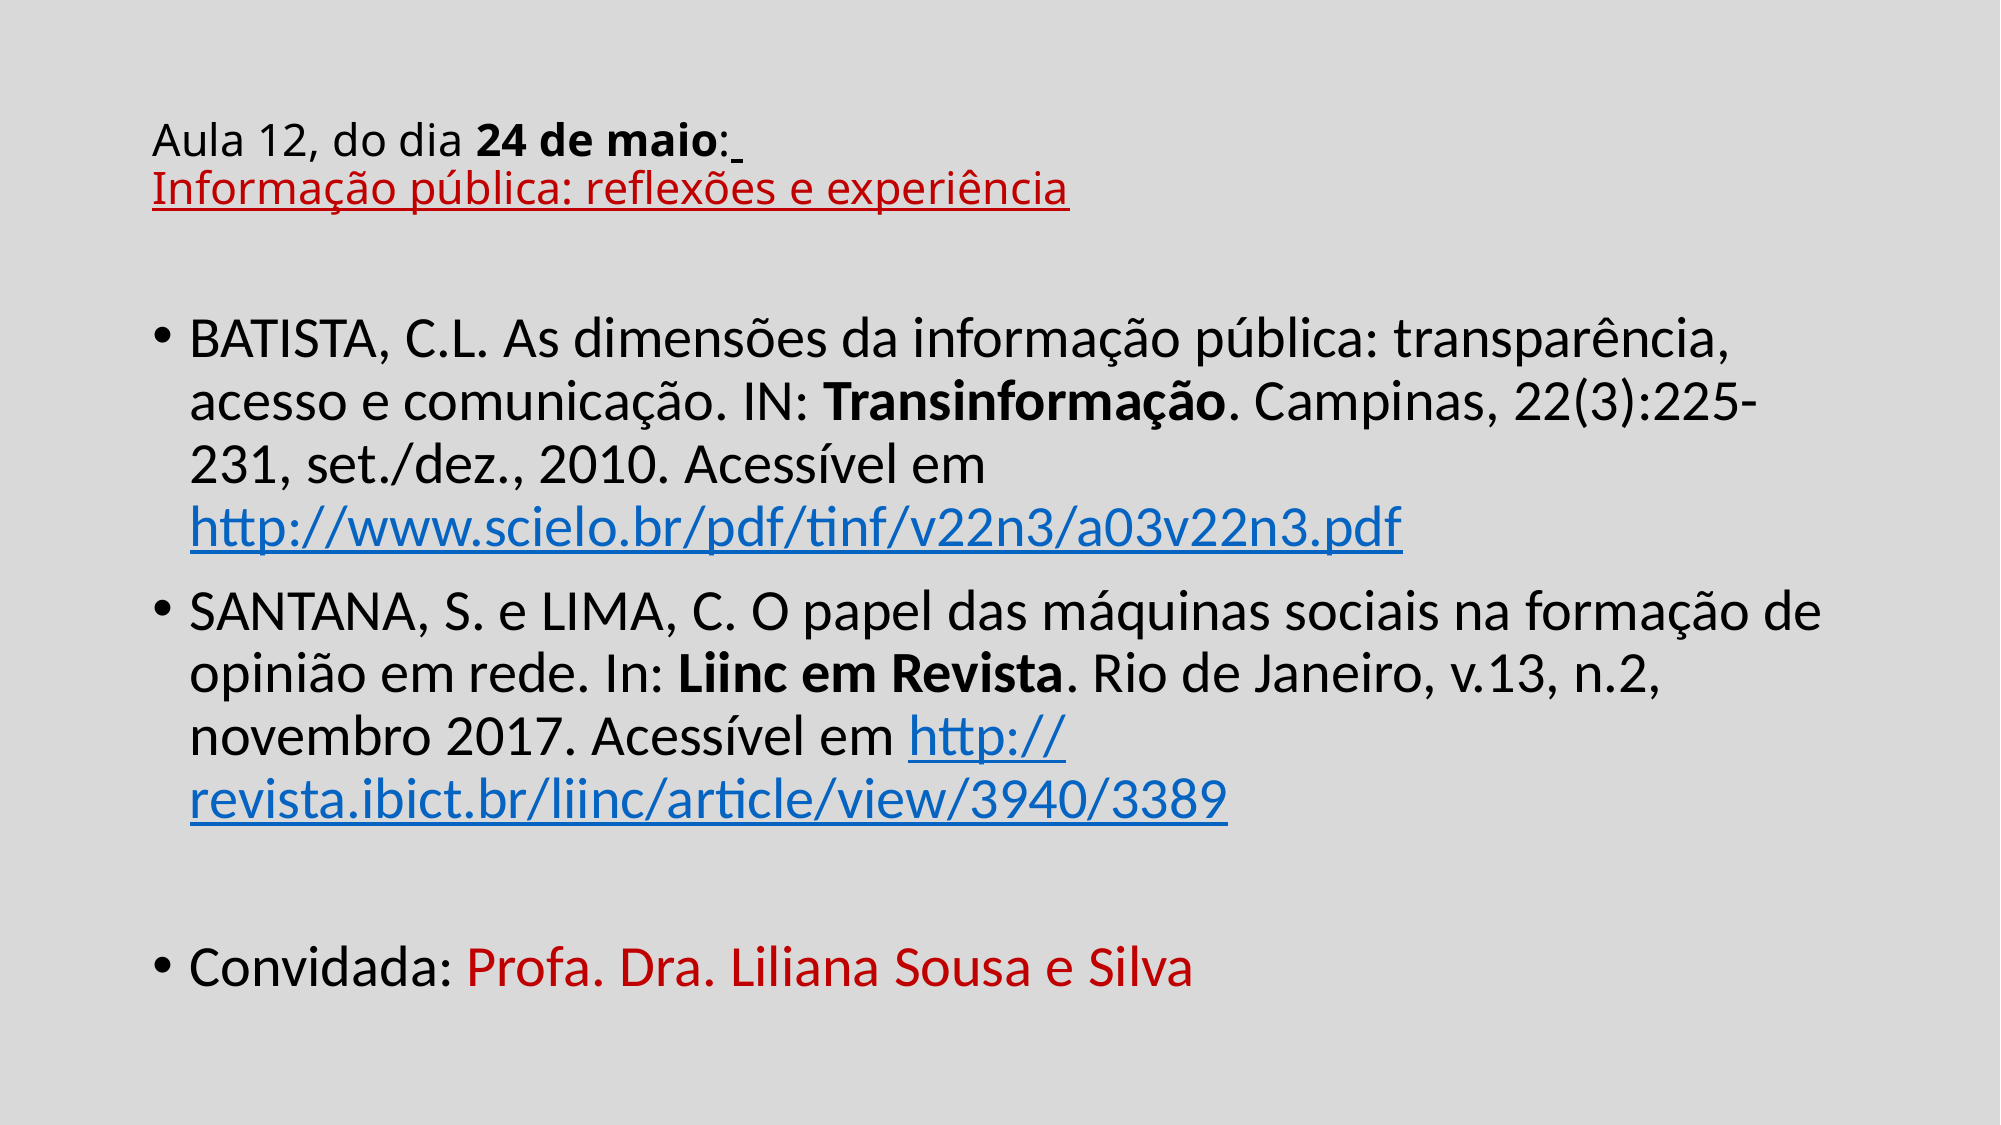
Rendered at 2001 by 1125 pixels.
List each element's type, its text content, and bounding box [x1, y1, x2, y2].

list BATISTA, C.L. As dimensões da informação pública: transparência, acesso e comunicação. IN: Transinformação. Campinas, 22(3):225-231, set./dez., 2010. Acessível em http://www.scielo.br/pdf/tinf/v22n3/a03v22n3.pdf SANTANA, S. e LIMA, C. O papel das máquinas sociais na formação de opinião em rede. In: Liinc em Revista. Rio de Janeiro, v.13, n.2, novembro 2017. Acessível em http://revista.ibict.br/liinc/article/view/3940/3389 Convidada: Profa. Dra. Liliana Sousa e Silva [137, 299, 1863, 1014]
title Aula 12, do dia 24 de maio: Informação pública: reflexões e experiência [137, 59, 1863, 278]
